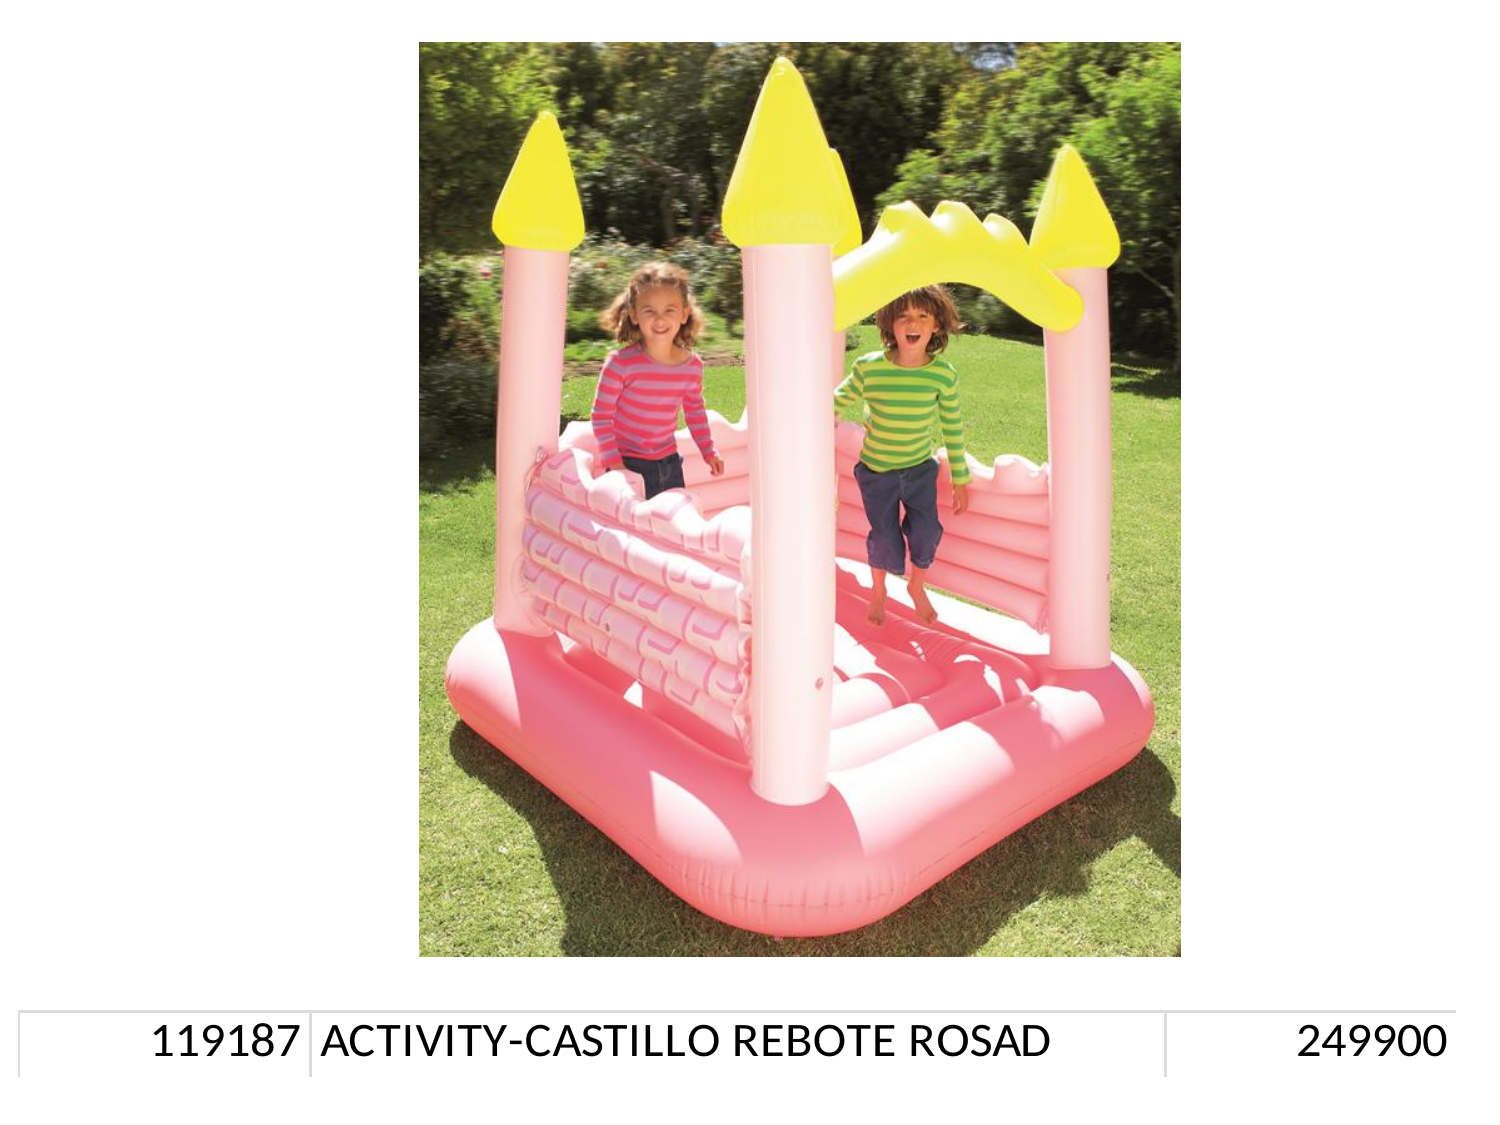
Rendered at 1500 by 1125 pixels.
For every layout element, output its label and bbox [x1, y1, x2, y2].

picture [17, 1009, 1459, 1080]
picture [418, 42, 1181, 957]
